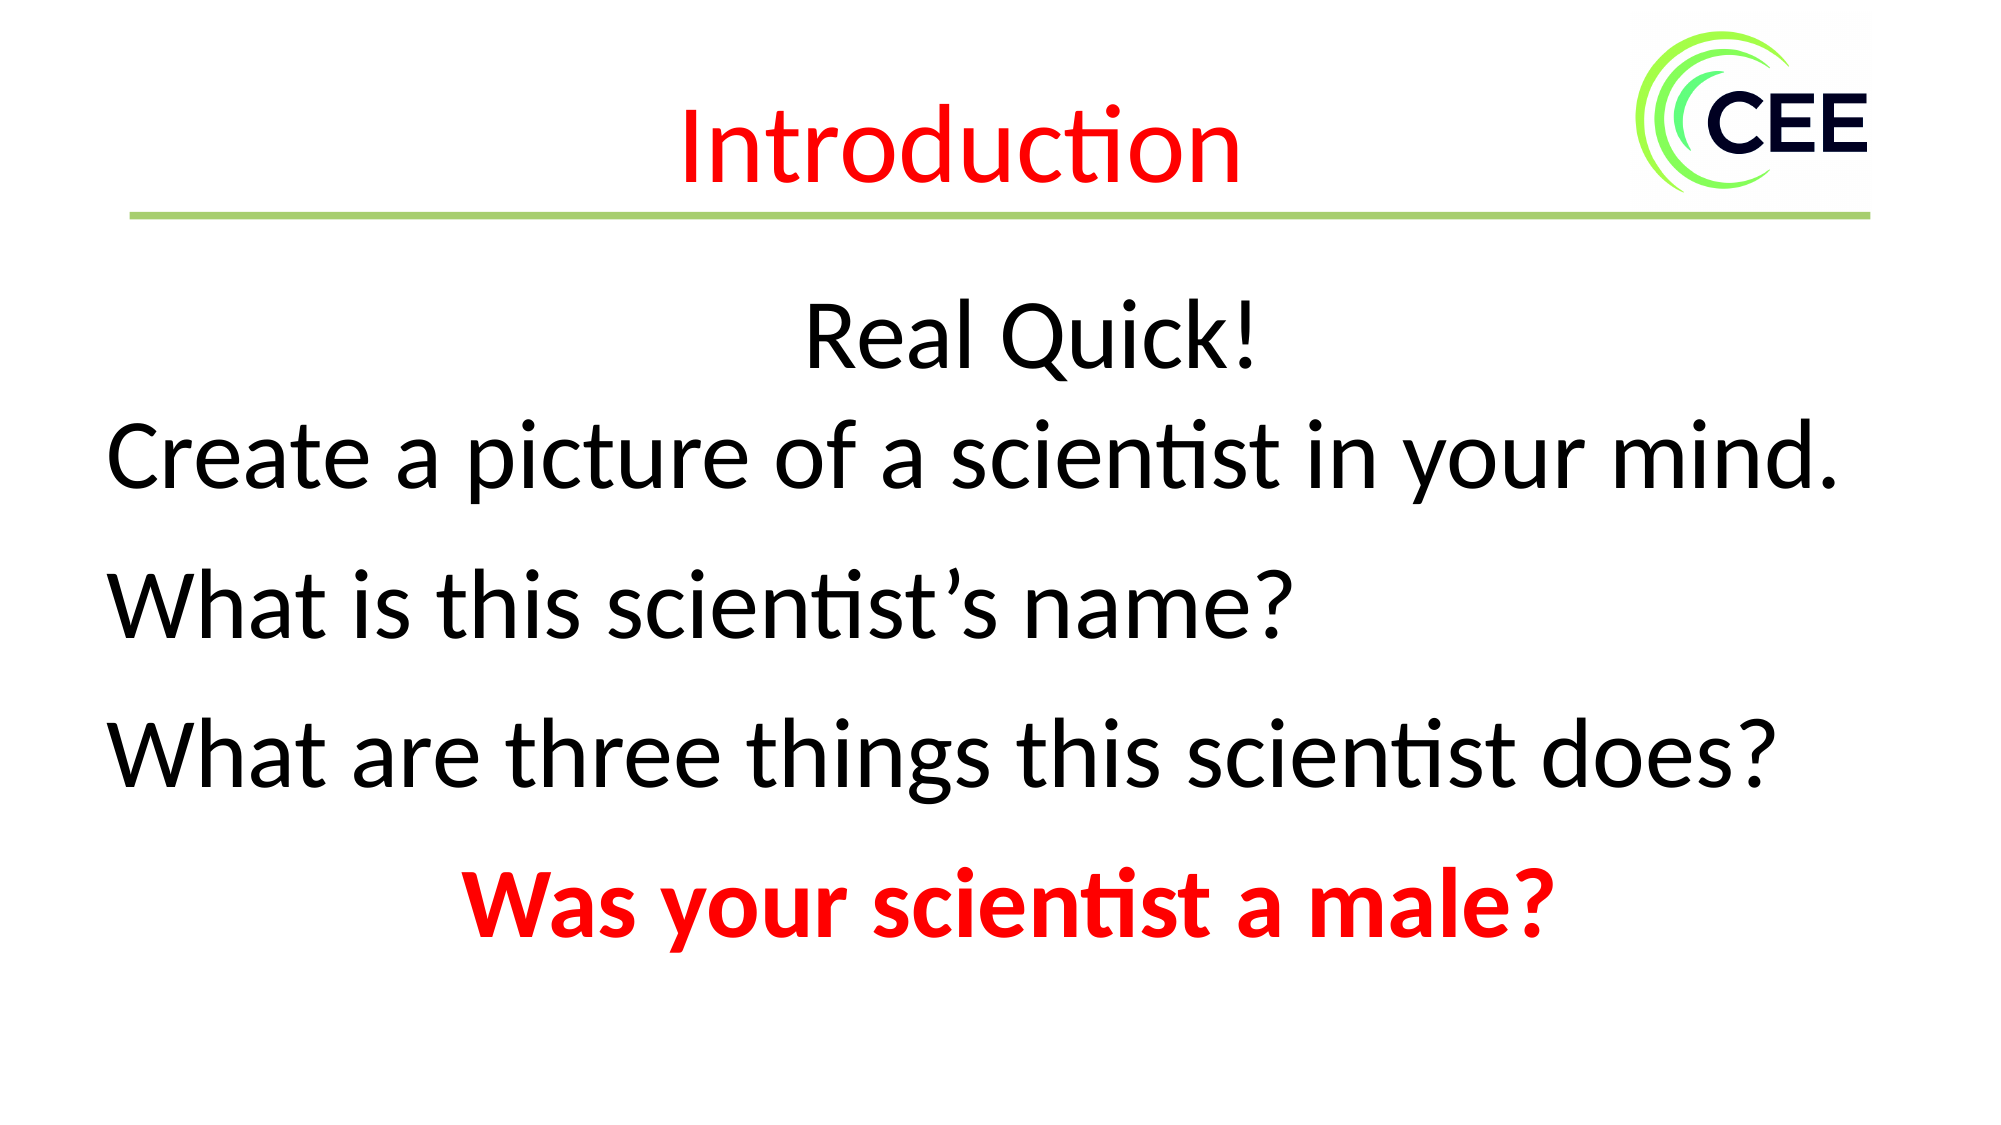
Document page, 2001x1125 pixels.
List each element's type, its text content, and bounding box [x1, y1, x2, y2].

text_box Introduction [460, 63, 1463, 213]
picture [1630, 11, 1872, 212]
text_box Real Quick! Create a picture of a scientist in your mind. What is this scientist’s name? What are three things this scientist does? Was your scientist a male? [98, 260, 1968, 966]
